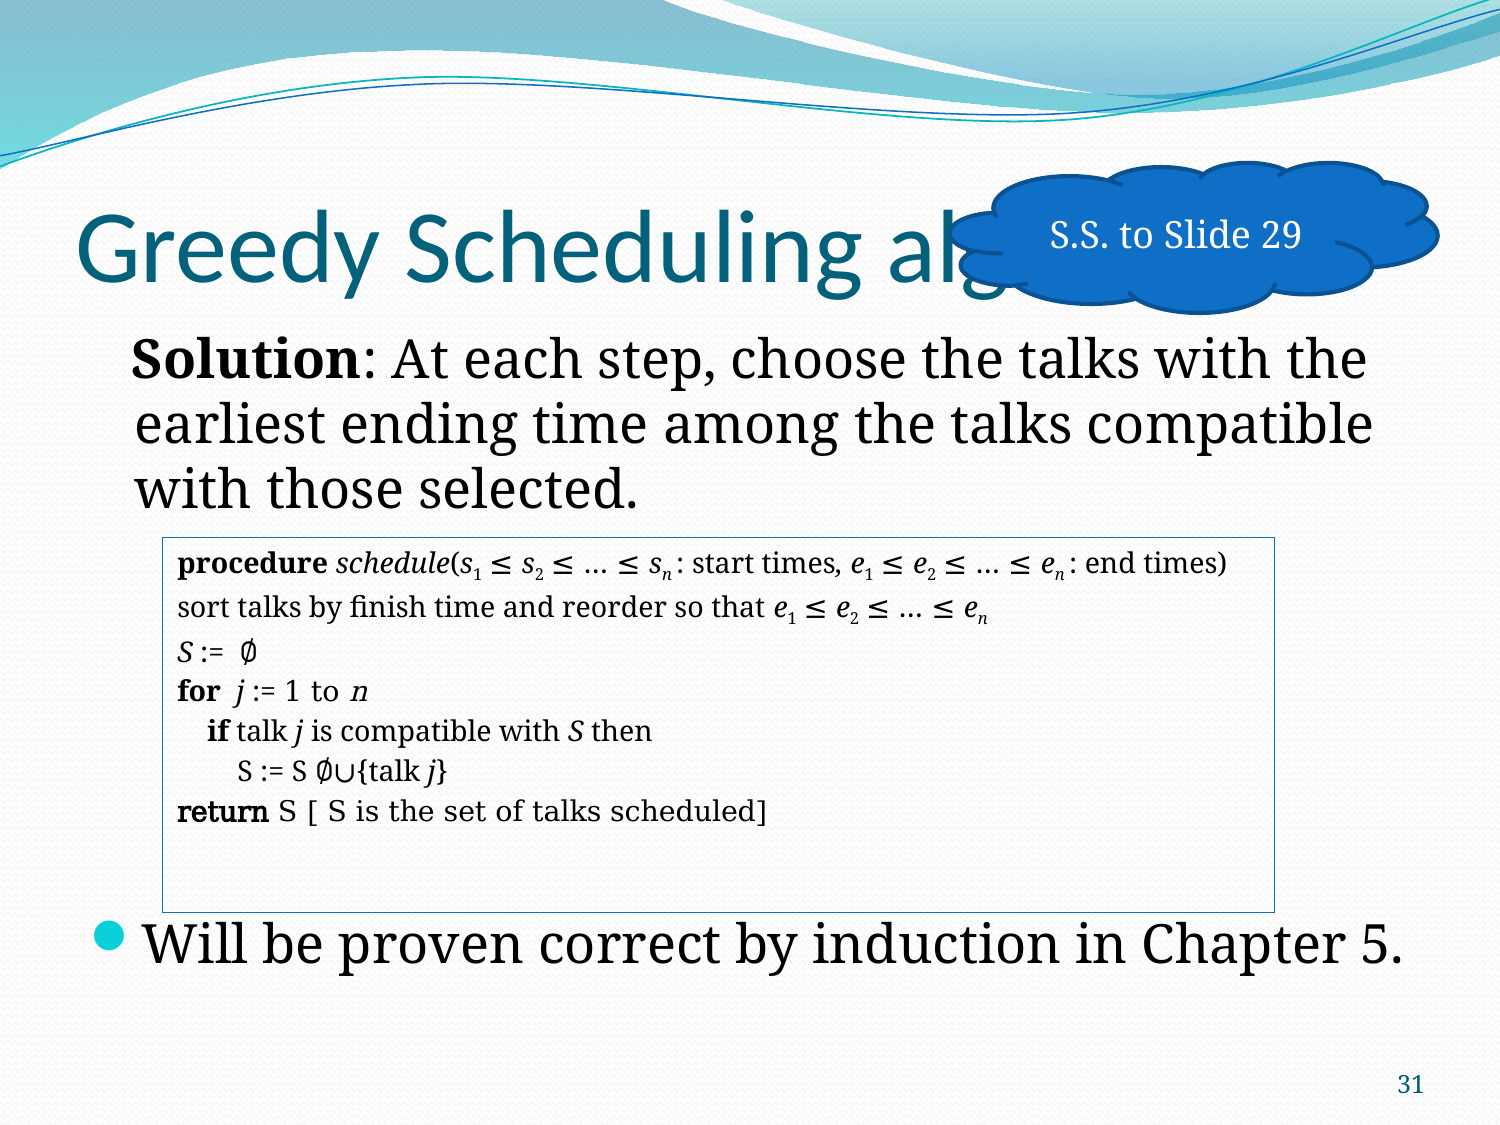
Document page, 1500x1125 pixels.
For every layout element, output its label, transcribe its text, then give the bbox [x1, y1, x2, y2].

text_box procedure schedule(s1 ≤ s2 ≤ … ≤ sn : start times, e1 ≤ e2 ≤ … ≤ en : end times) sort talks by finish time and reorder so that e1 ≤ e2 ≤ … ≤ en S := ∅ for j := 1 to n if talk j is compatible with S then S := S ∅∪{talk j} return S [ S is the set of talks scheduled] [162, 537, 1275, 913]
list Solution: At each step, choose the talks with the earliest ending time among the talks compatible with those selected. Will be proven correct by induction in Chapter 5. [75, 317, 1425, 1038]
slide_number 31 [1299, 1042, 1425, 1103]
title Greedy Scheduling algorithm [75, 115, 1425, 303]
text_box S.S. to Slide 29 [947, 160, 1440, 316]
